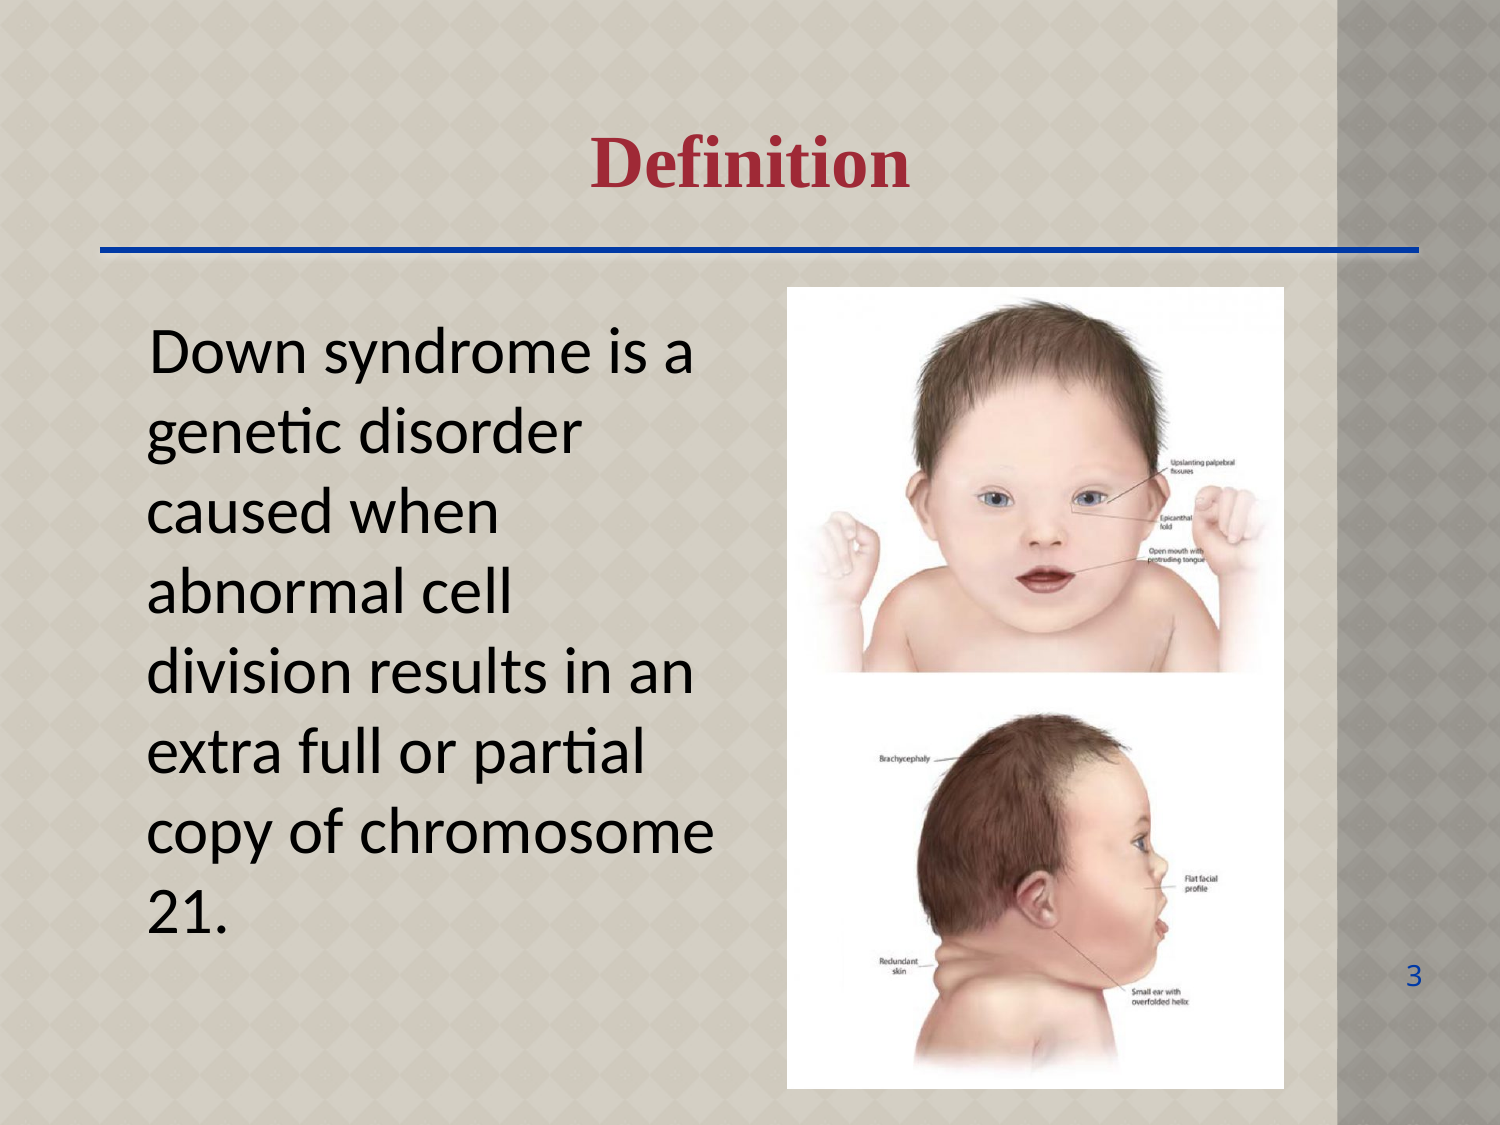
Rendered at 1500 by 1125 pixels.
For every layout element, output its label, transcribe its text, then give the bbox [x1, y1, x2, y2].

text_box Definition [362, 104, 1140, 210]
picture [786, 287, 1284, 1090]
text_box 3 [1288, 949, 1438, 1010]
text_box Down syndrome is a genetic disorder caused when abnormal cell division results in an extra full or partial copy of chromosome 21. [74, 299, 738, 1088]
